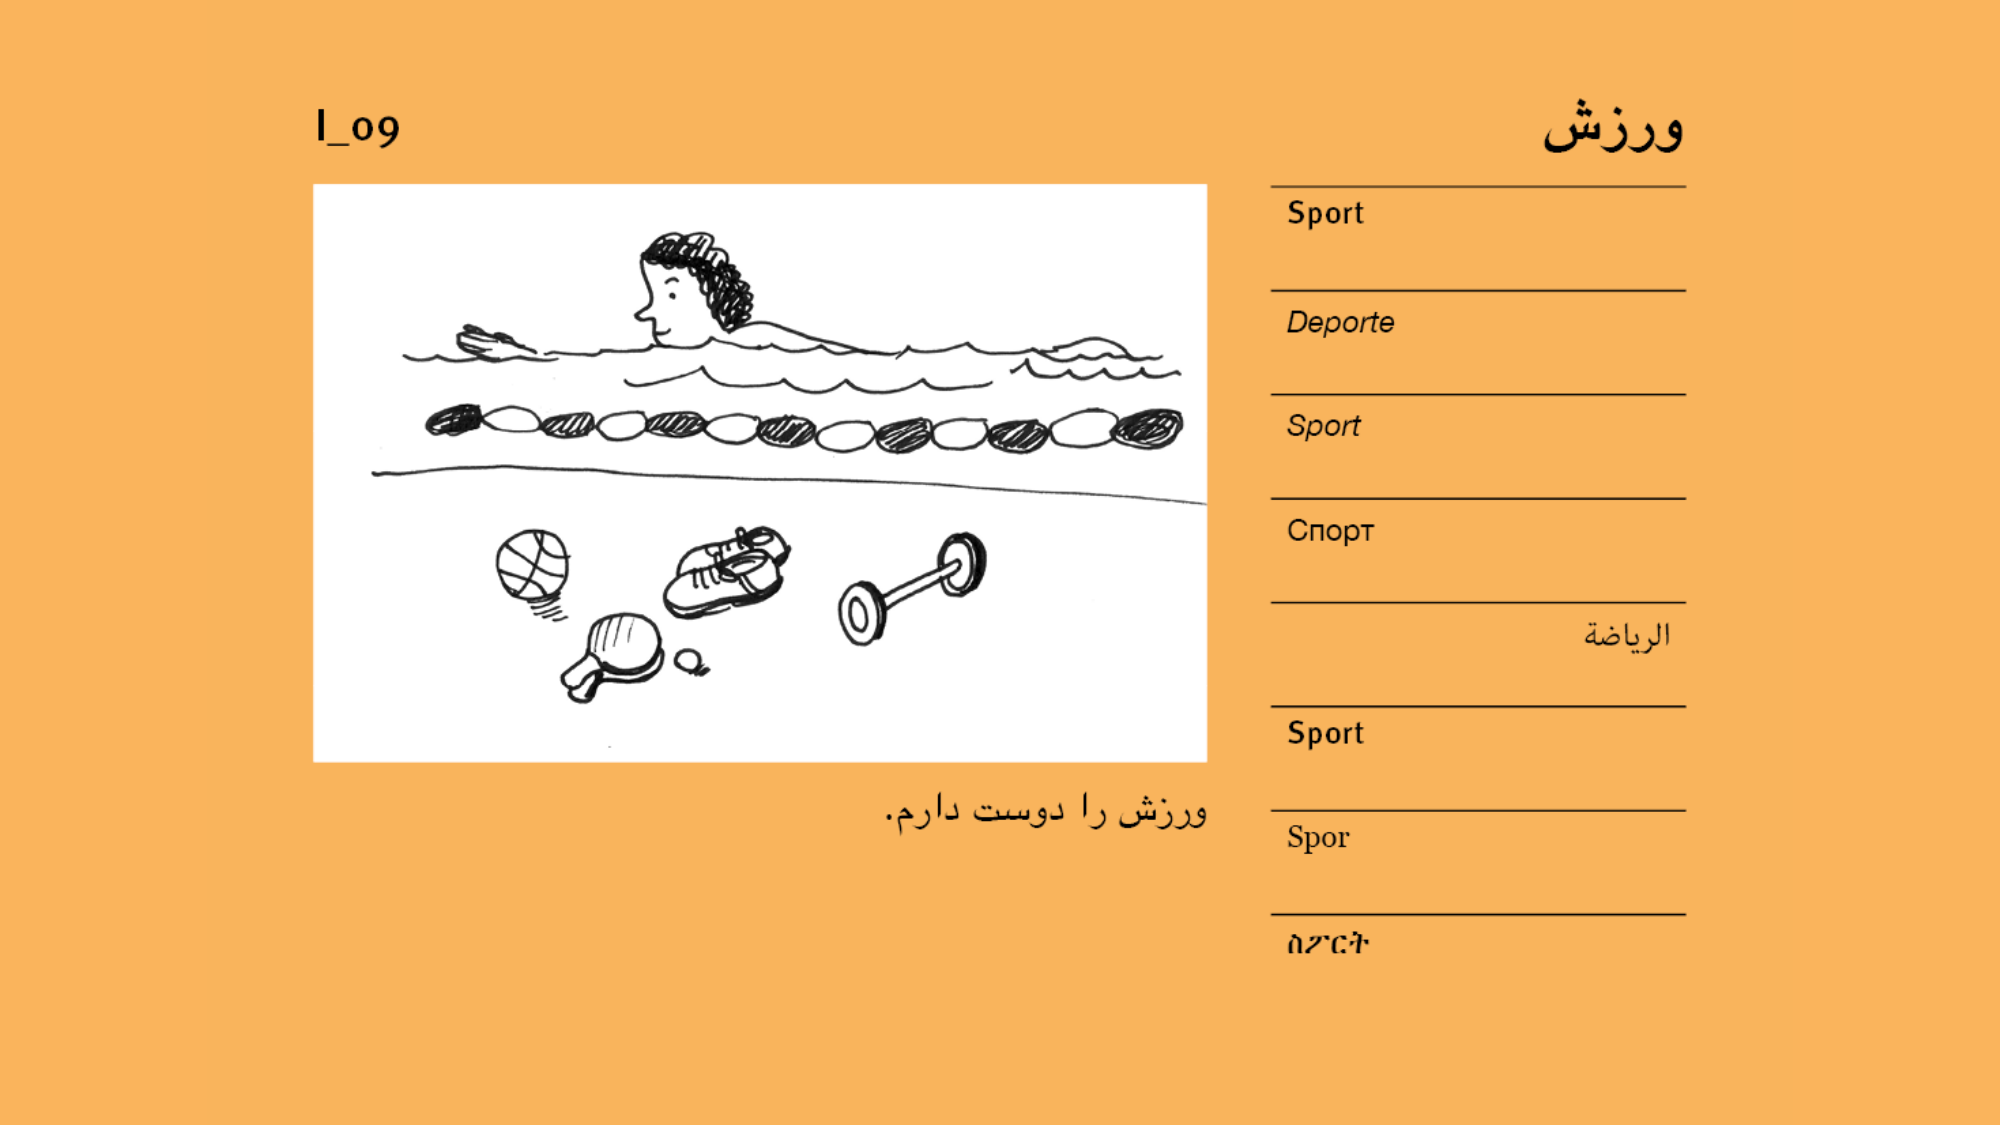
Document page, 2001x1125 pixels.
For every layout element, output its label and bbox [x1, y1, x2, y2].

picture [207, 0, 1793, 1125]
